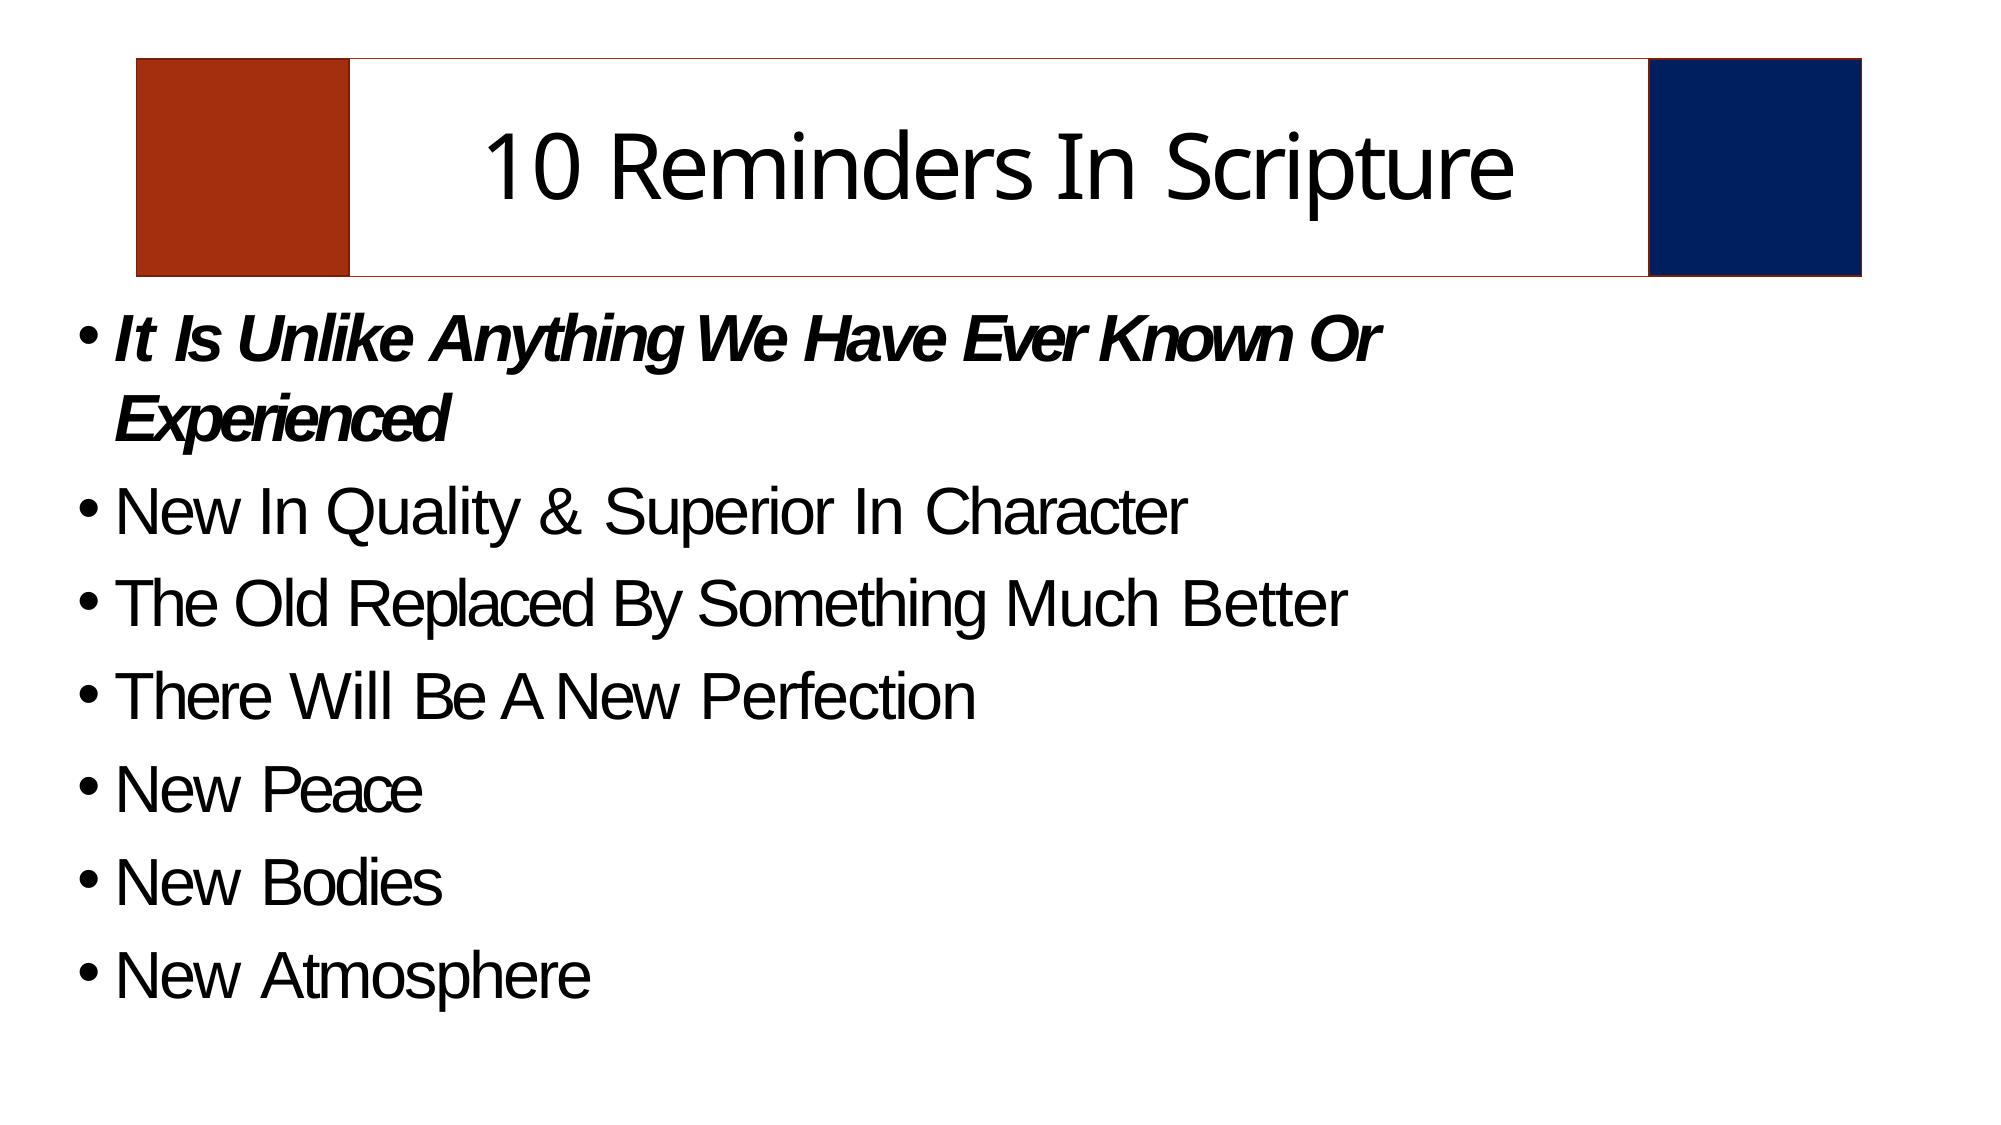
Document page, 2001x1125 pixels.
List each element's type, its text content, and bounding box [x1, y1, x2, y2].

table_header [1650, 60, 1861, 275]
text_box It Is Unlike Anything We Have Ever Known Or Experienced New In Quality & Superior In Character The Old Replaced By Something Much Better There Will Be A New Perfection New Peace New Bodies New Atmosphere [75, 279, 1707, 1012]
table_header 10 Reminders In Scripture [350, 59, 1648, 276]
table_header [137, 60, 348, 275]
